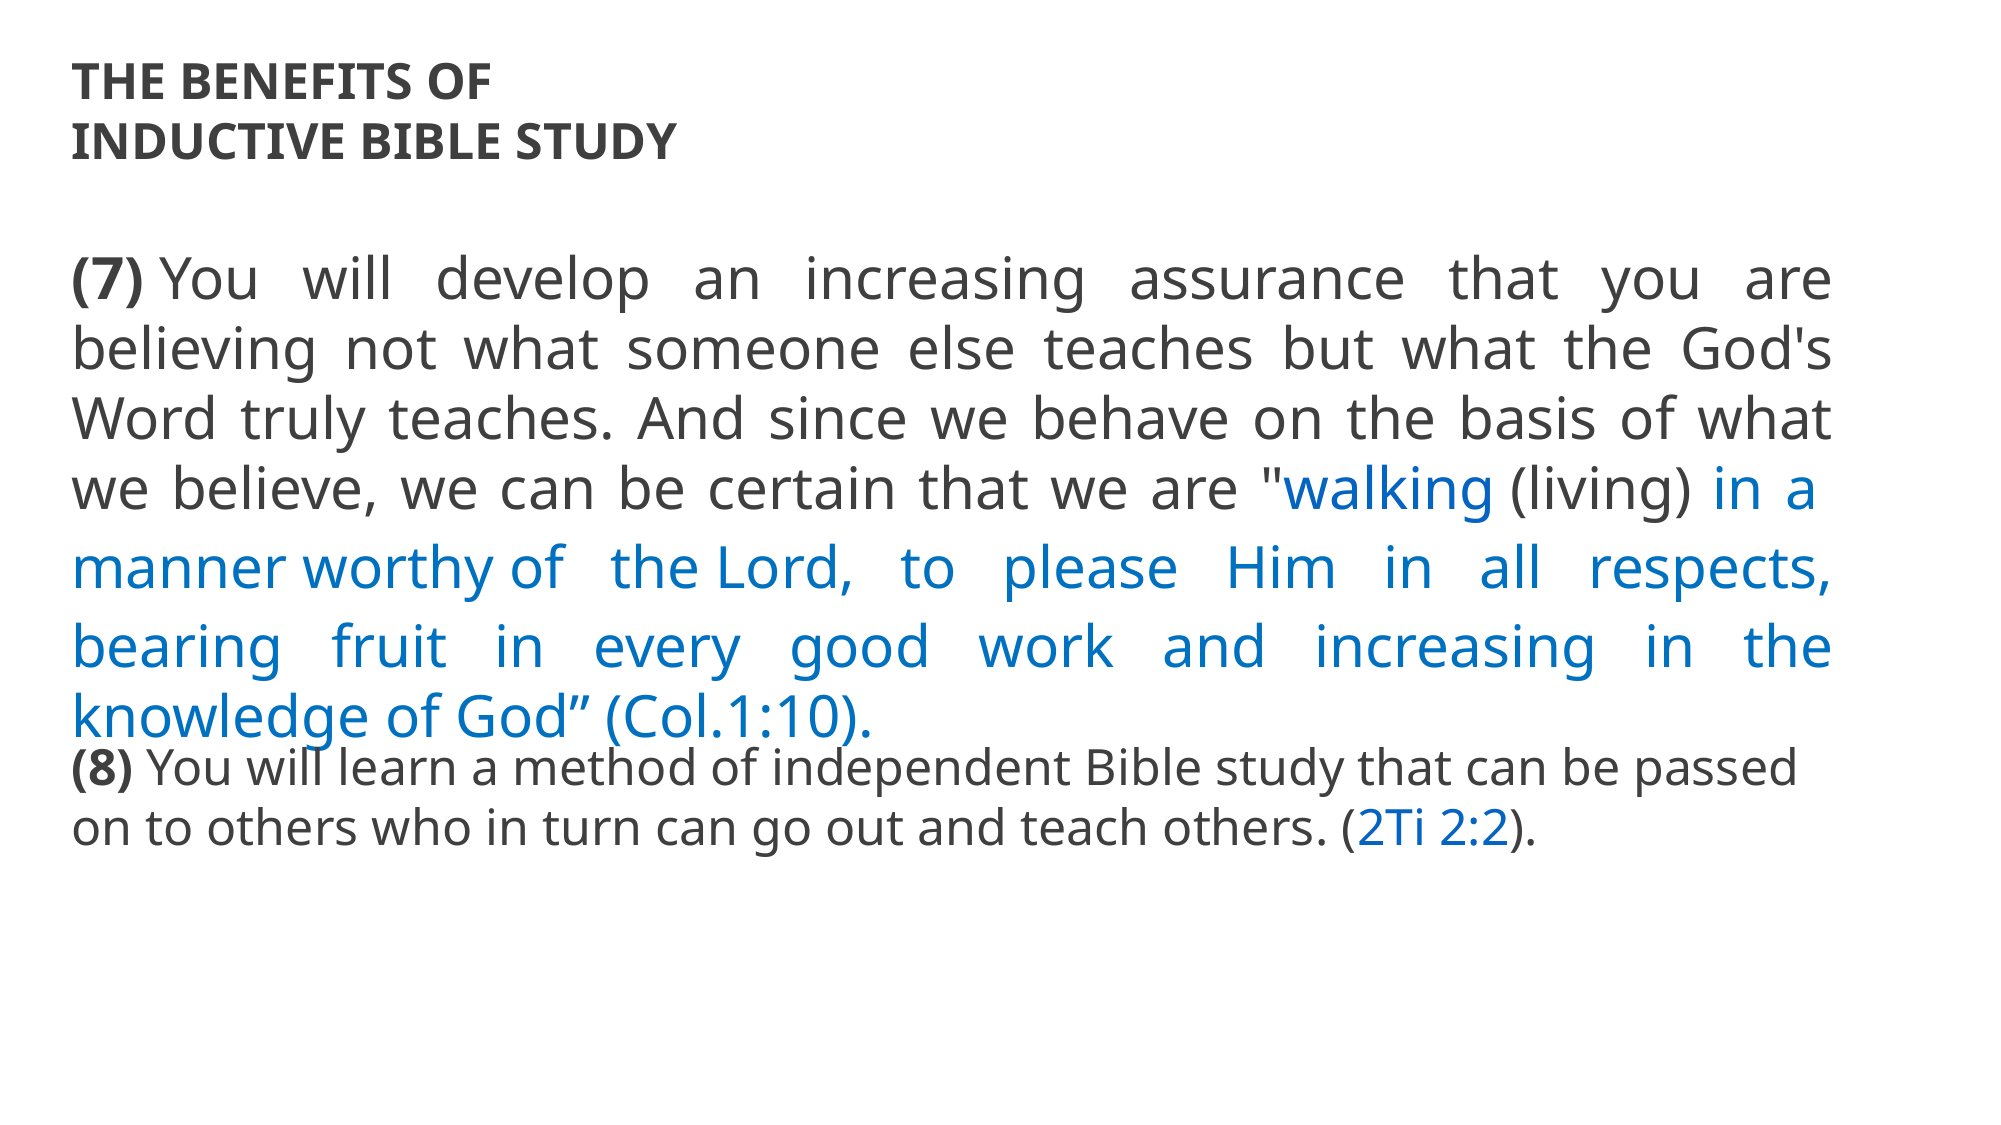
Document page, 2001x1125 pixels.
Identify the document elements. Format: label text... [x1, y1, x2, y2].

text_box (8) You will learn a method of independent Bible study that can be passed on to others who in turn can go out and teach others. (2Ti 2:2). [56, 727, 1848, 871]
text_box (7) You will develop an increasing assurance that you are believing not what someone else teaches but what the God's Word truly teaches. And since we behave on the basis of what we believe, we can be certain that we are "walking (living) in a manner worthy of the Lord, to please Him in all respects, bearing fruit in every good work and increasing in the knowledge of God” (Col.1:10). [56, 233, 1848, 727]
text_box THE BENEFITS OF INDUCTIVE BIBLE STUDY [56, 42, 1059, 178]
